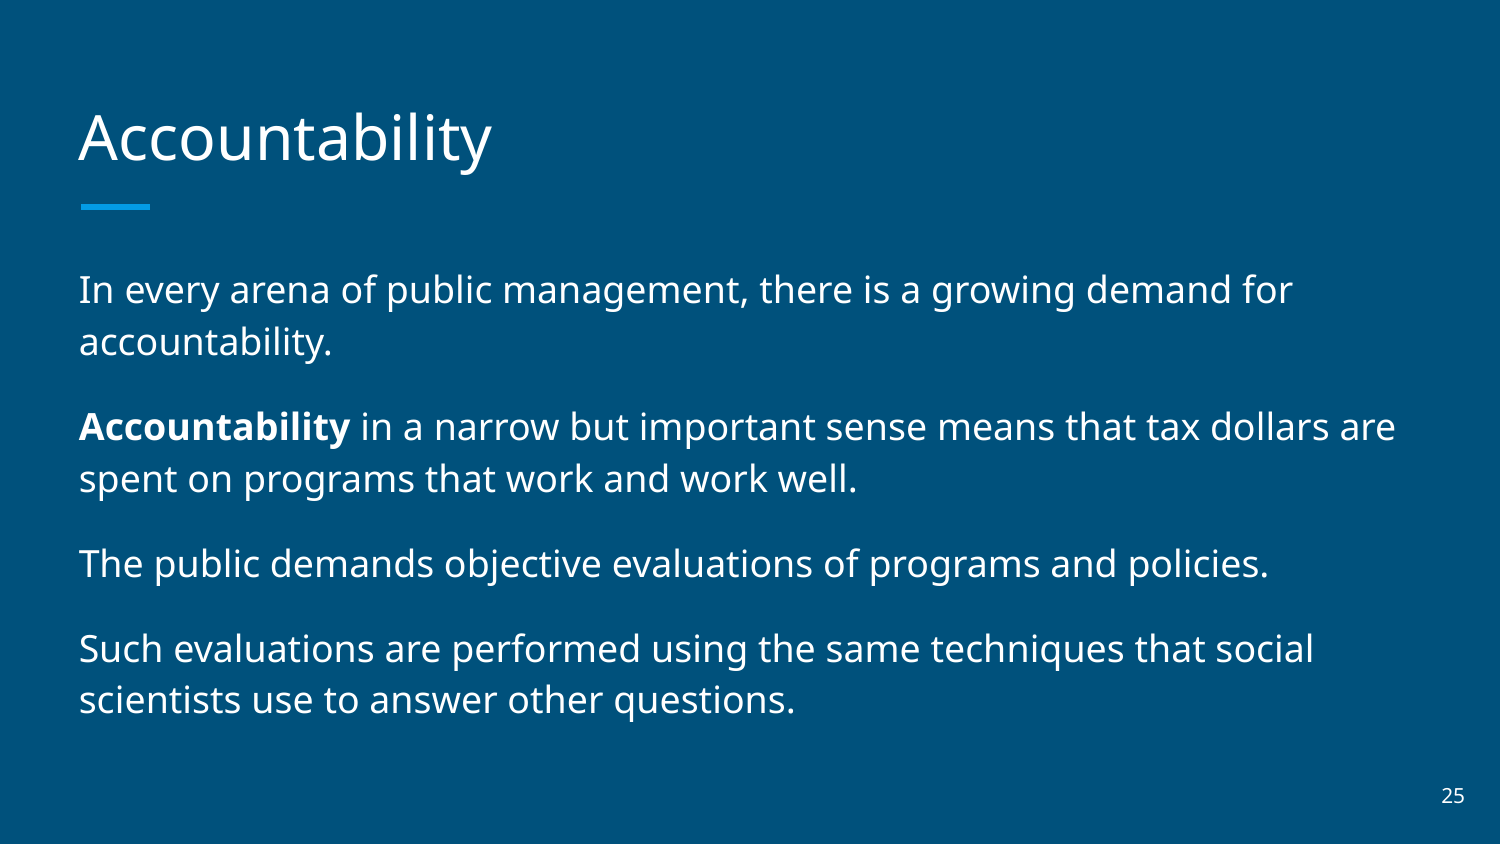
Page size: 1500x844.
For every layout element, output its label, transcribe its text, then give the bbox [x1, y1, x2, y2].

slide_number ‹#› [1389, 764, 1480, 830]
list In every arena of public management, there is a growing demand for accountability. Accountability in a narrow but important sense means that tax dollars are spent on programs that work and work well. The public demands objective evaluations of programs and policies. Such evaluations are performed using the same techniques that social scientists use to answer other questions. [63, 244, 1437, 750]
title Accountability [63, 75, 1437, 188]
